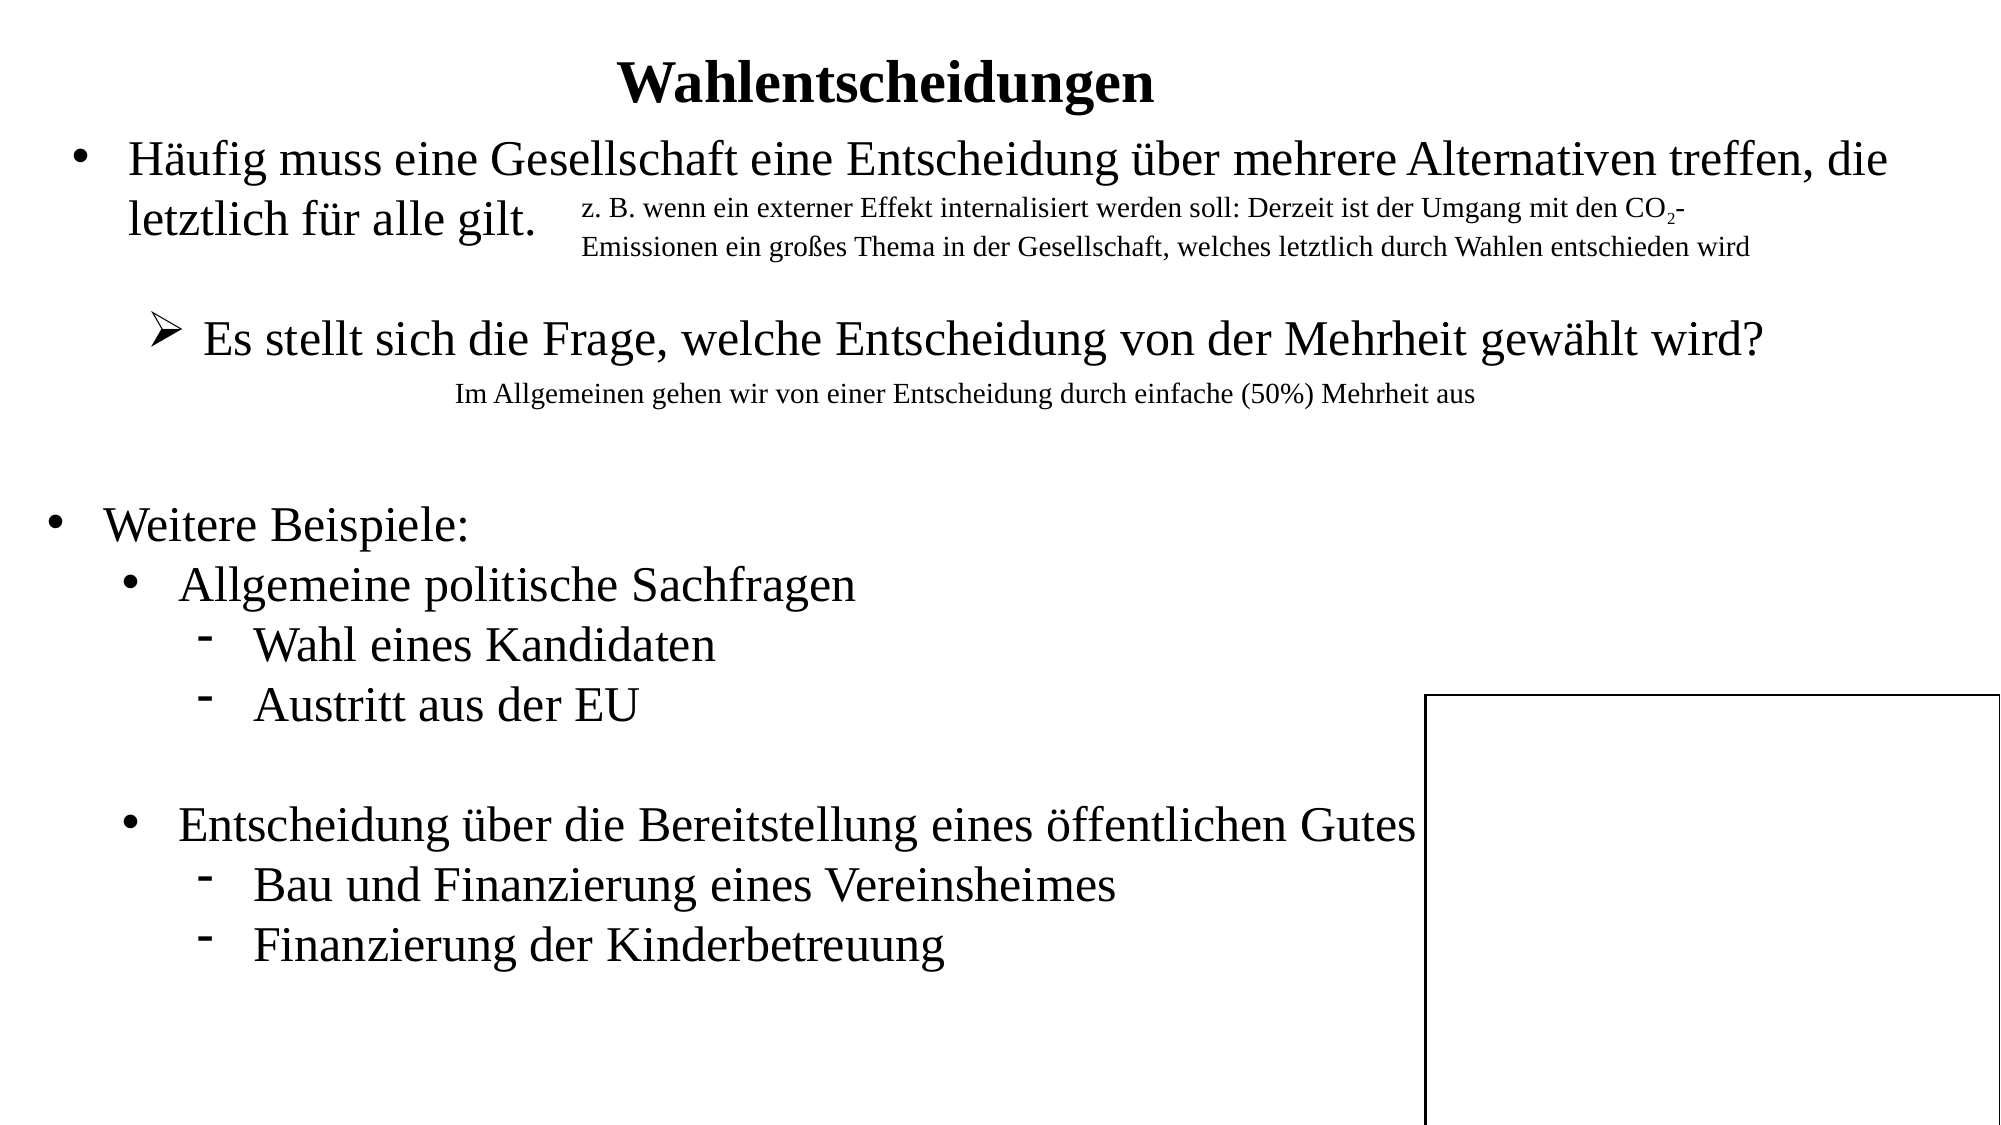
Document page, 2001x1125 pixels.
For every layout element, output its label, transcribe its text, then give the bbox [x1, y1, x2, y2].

text_box z. B. wenn ein externer Effekt internalisiert werden soll: Derzeit ist der Umgang mit den CO2-Emissionen ein großes Thema in der Gesellschaft, welches letztlich durch Wahlen entschieden wird [566, 180, 1798, 269]
text_box Weitere Beispiele: Allgemeine politische Sachfragen Wahl eines Kandidaten Austritt aus der EU Entscheidung über die Bereitstellung eines öffentlichen Gutes Bau und Finanzierung eines Vereinsheimes Finanzierung der Kinderbetreuung [32, 423, 1897, 1020]
text_box Häufig muss eine Gesellschaft eine Entscheidung über mehrere Alternativen treffen, die letztlich für alle gilt. Es stellt sich die Frage, welche Entscheidung von der Mehrheit gewählt wird? [57, 118, 1922, 457]
text_box Im Allgemeinen gehen wir von einer Entscheidung durch einfache (50%) Mehrheit aus [439, 367, 1671, 423]
text_box [1424, 694, 2000, 1125]
text_box Wahlentscheidungen [262, 17, 1509, 118]
